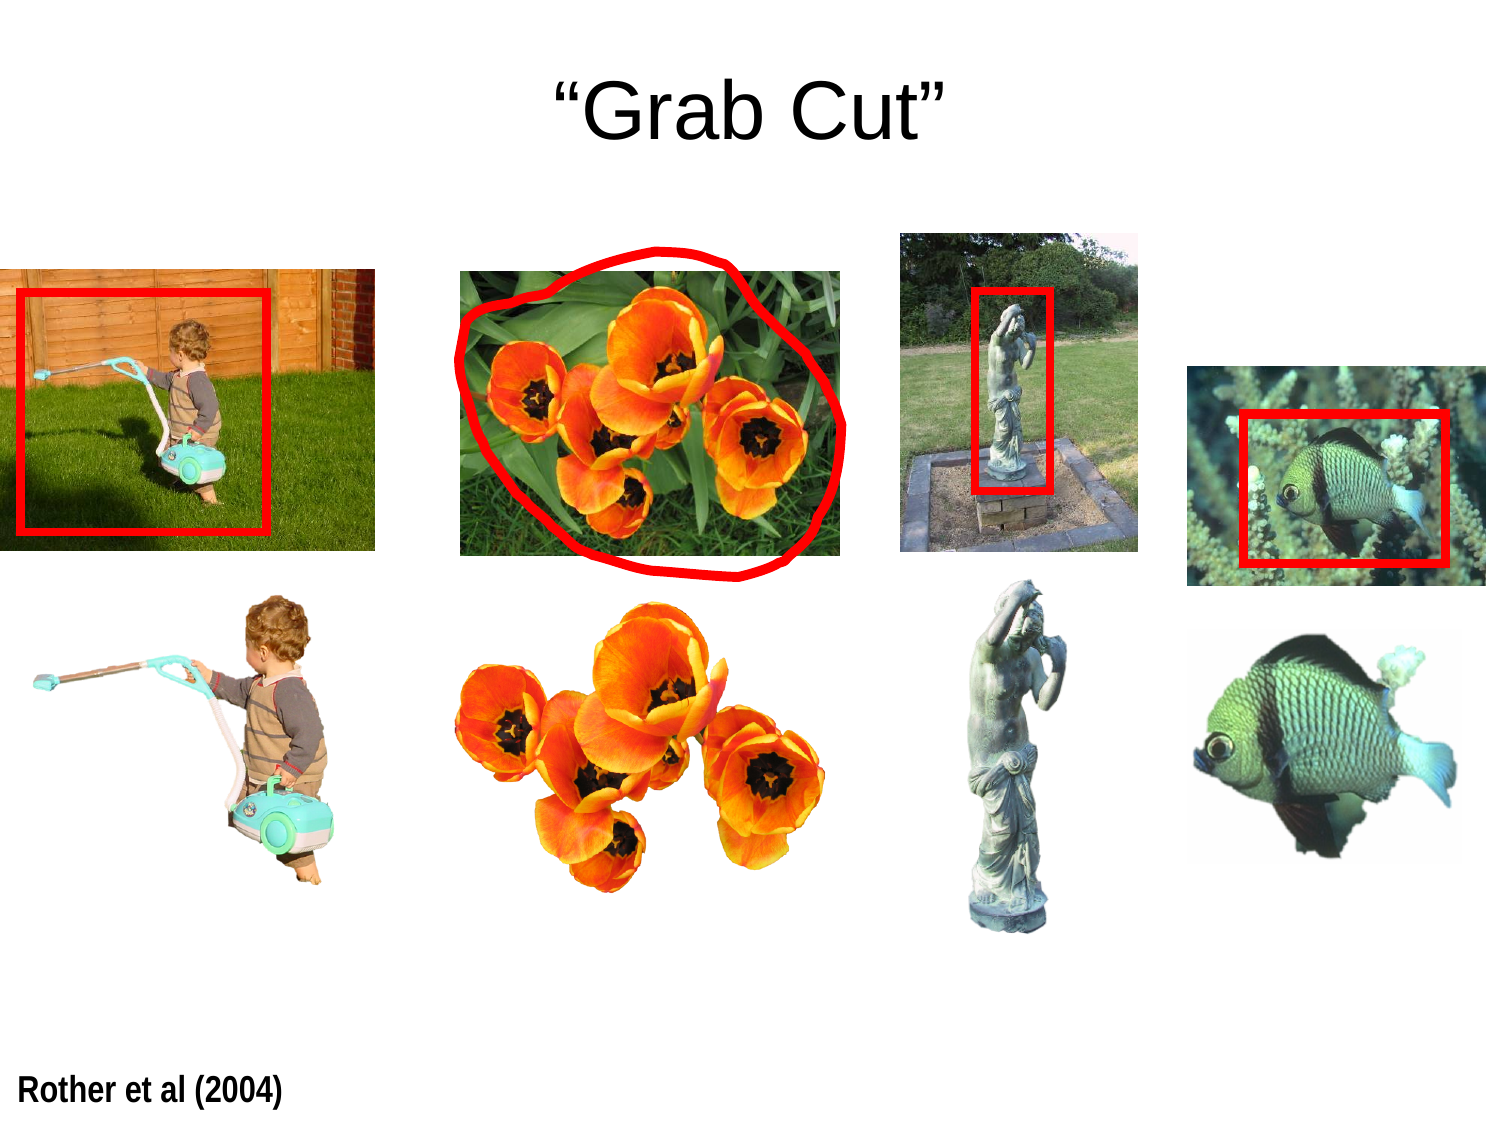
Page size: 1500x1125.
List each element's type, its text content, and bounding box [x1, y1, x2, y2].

text_box Rother et al (2004) [0, 1065, 414, 1111]
text_box [623, 564, 777, 578]
picture [0, 269, 376, 552]
text_box [590, 251, 731, 269]
picture [460, 271, 840, 556]
picture [20, 583, 346, 897]
picture [945, 562, 1090, 951]
picture [1187, 629, 1463, 864]
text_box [1187, 366, 1486, 586]
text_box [899, 233, 1139, 552]
title “Grab Cut” [74, 12, 1426, 201]
picture [449, 596, 830, 898]
